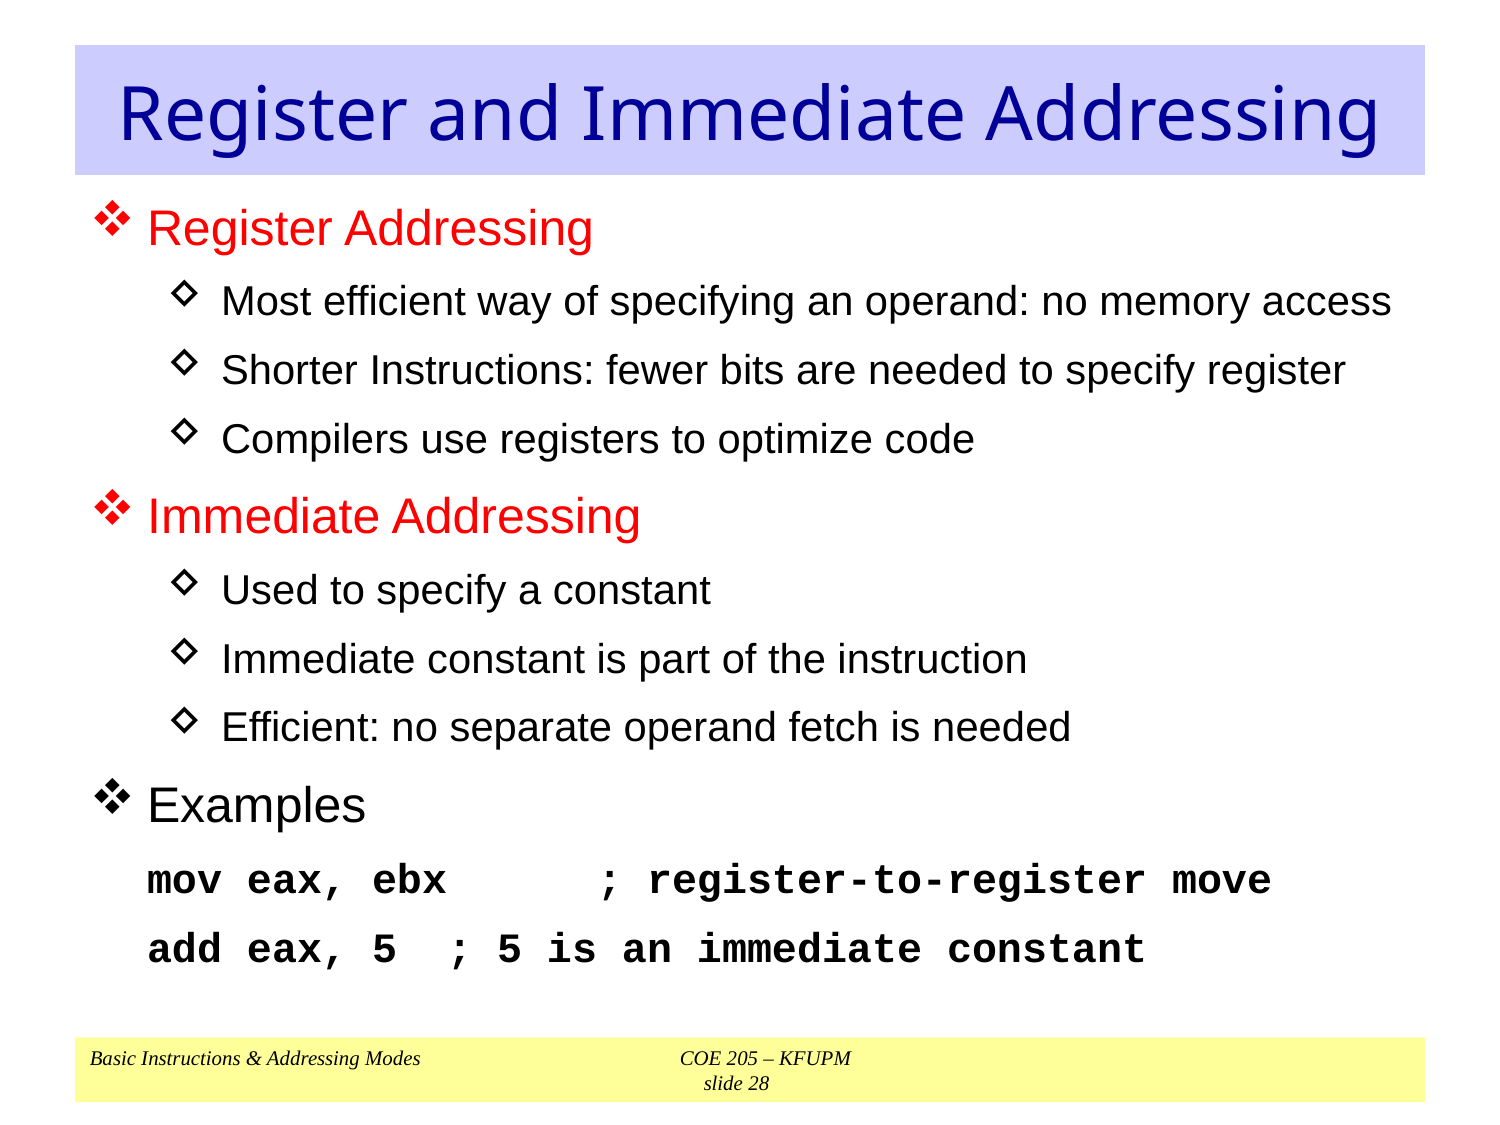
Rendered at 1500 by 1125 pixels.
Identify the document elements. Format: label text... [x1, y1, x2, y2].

title Register and Immediate Addressing [74, 44, 1426, 176]
list Register Addressing Most efficient way of specifying an operand: no memory access Shorter Instructions: fewer bits are needed to specify register Compilers use registers to optimize code Immediate Addressing Used to specify a constant Immediate constant is part of the instruction Efficient: no separate operand fetch is needed Examples mov eax, ebx ; register-to-register move add eax, 5 ; 5 is an immediate constant [74, 187, 1426, 1032]
